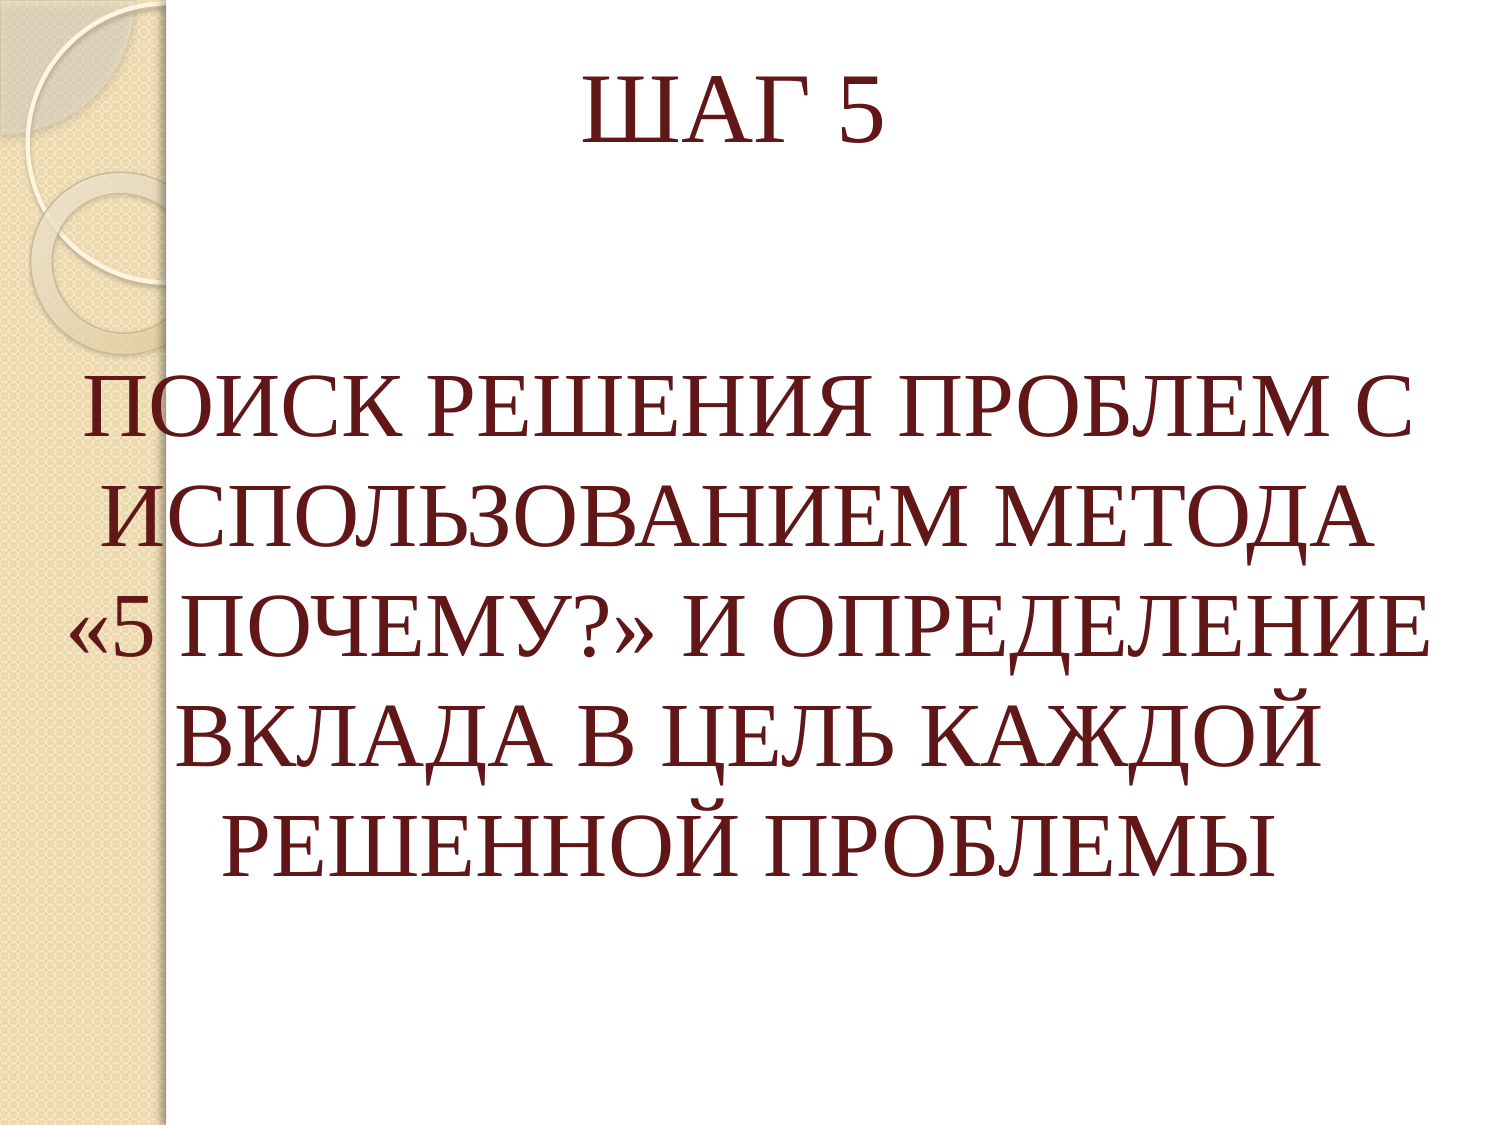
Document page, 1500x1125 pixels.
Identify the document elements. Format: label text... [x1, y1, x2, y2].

text_box ШАГ 5 [539, 35, 929, 170]
text_box ПОИСК РЕШЕНИЯ ПРОБЛЕМ С ИСПОЛЬЗОВАНИЕМ МЕТОДА «5 ПОЧЕМУ?» И ОПРЕДЕЛЕНИЕ ВКЛАДА В ЦЕЛЬ КАЖДОЙ РЕШЕННОЙ ПРОБЛЕМЫ [0, 337, 1500, 903]
